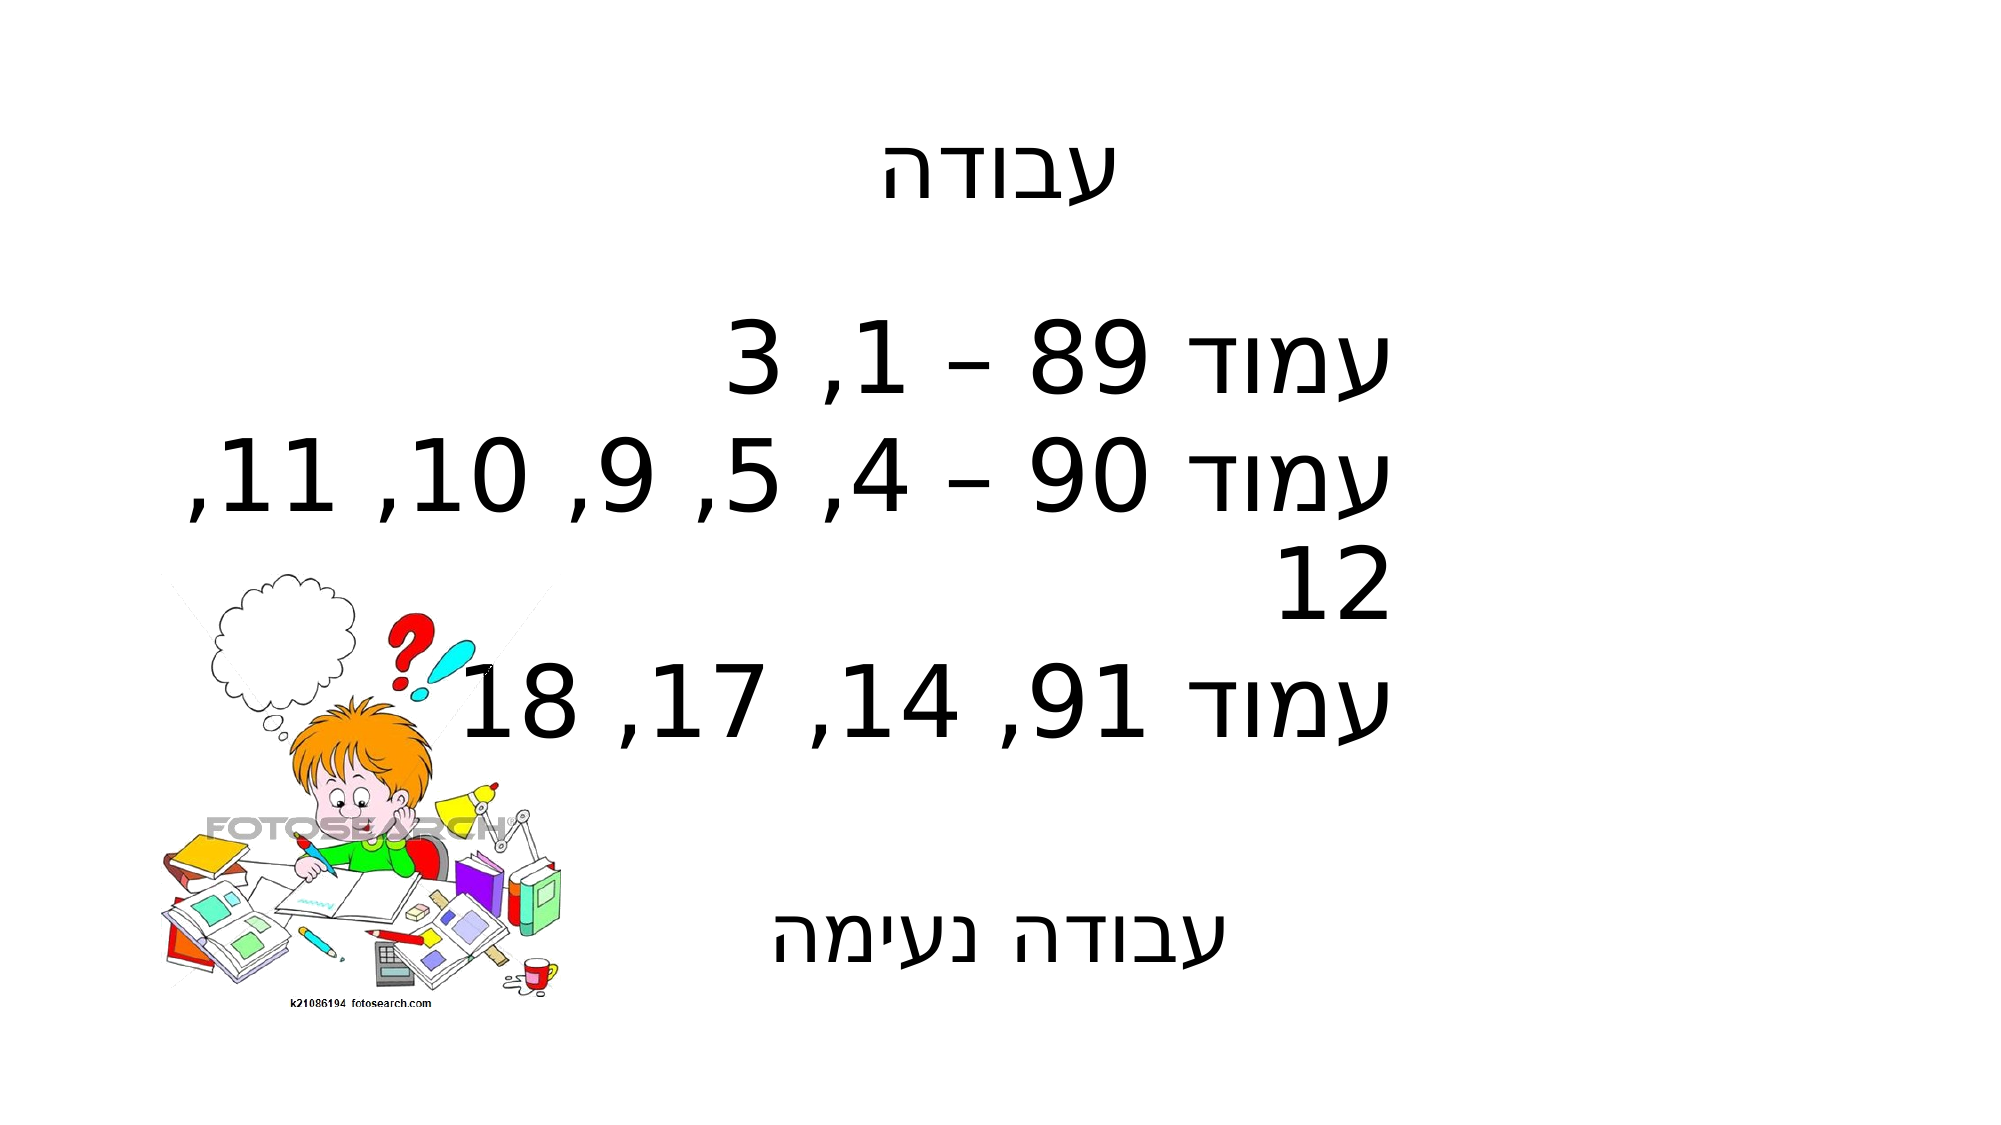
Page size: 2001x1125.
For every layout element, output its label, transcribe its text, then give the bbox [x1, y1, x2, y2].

list עמוד 89 – 1, 3 עמוד 90 – 4, 5, 9, 10, 11, 12 עמוד 91, 14, 17, 18 עבודה נעימה [137, 299, 1863, 1014]
title עבודה [137, 59, 1863, 278]
picture [161, 574, 561, 1014]
